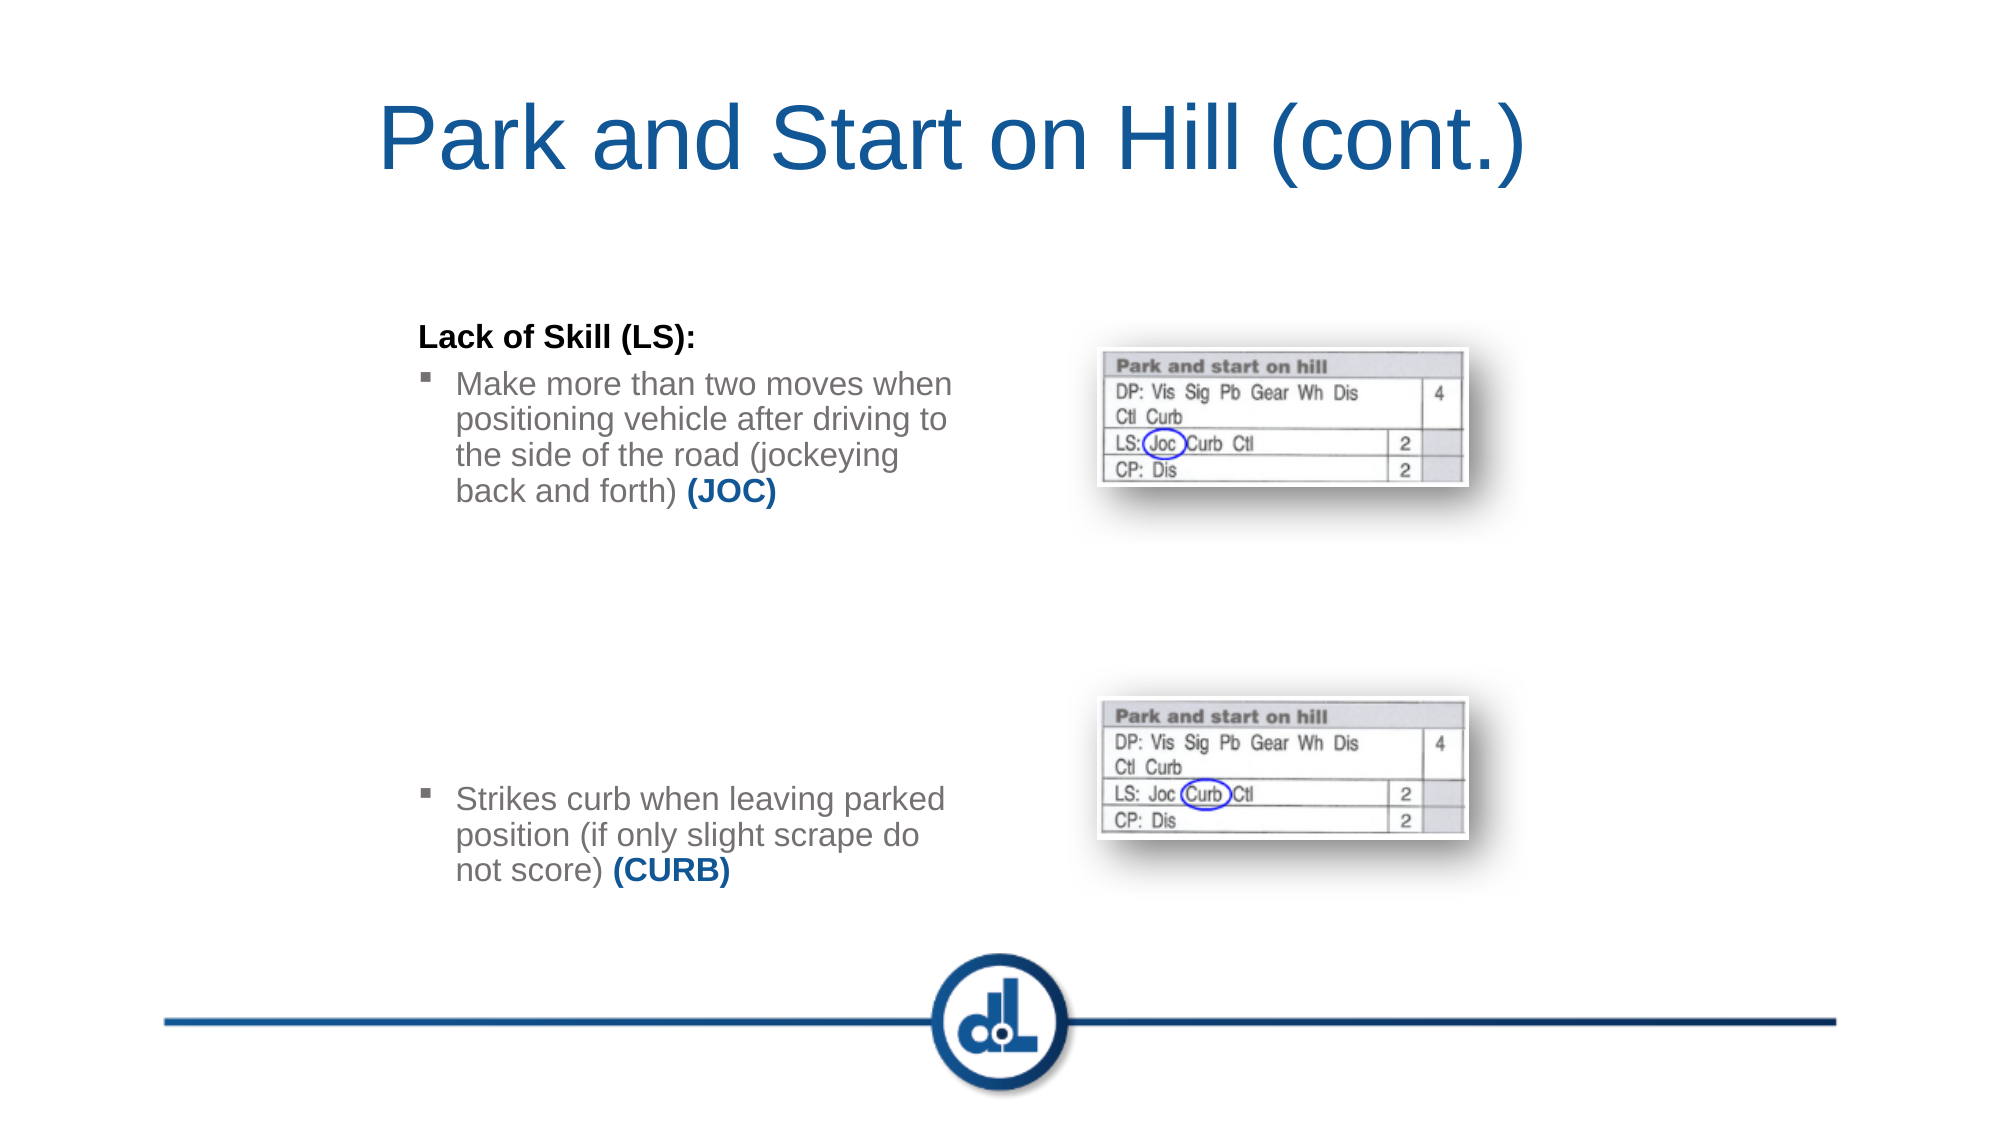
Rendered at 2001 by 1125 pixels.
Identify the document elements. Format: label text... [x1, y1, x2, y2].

picture [1097, 347, 1469, 487]
title Park and Start on Hill (cont.) [362, 58, 1687, 222]
list Lack of Skill (LS): Make more than two moves when positioning vehicle after driving to the side of the road (jockeying back and forth) (JOC) Strikes curb when leaving parked position (if only slight scrape do not score) (CURB) [375, 312, 987, 1038]
picture [137, 938, 1863, 1107]
picture [1097, 696, 1469, 840]
